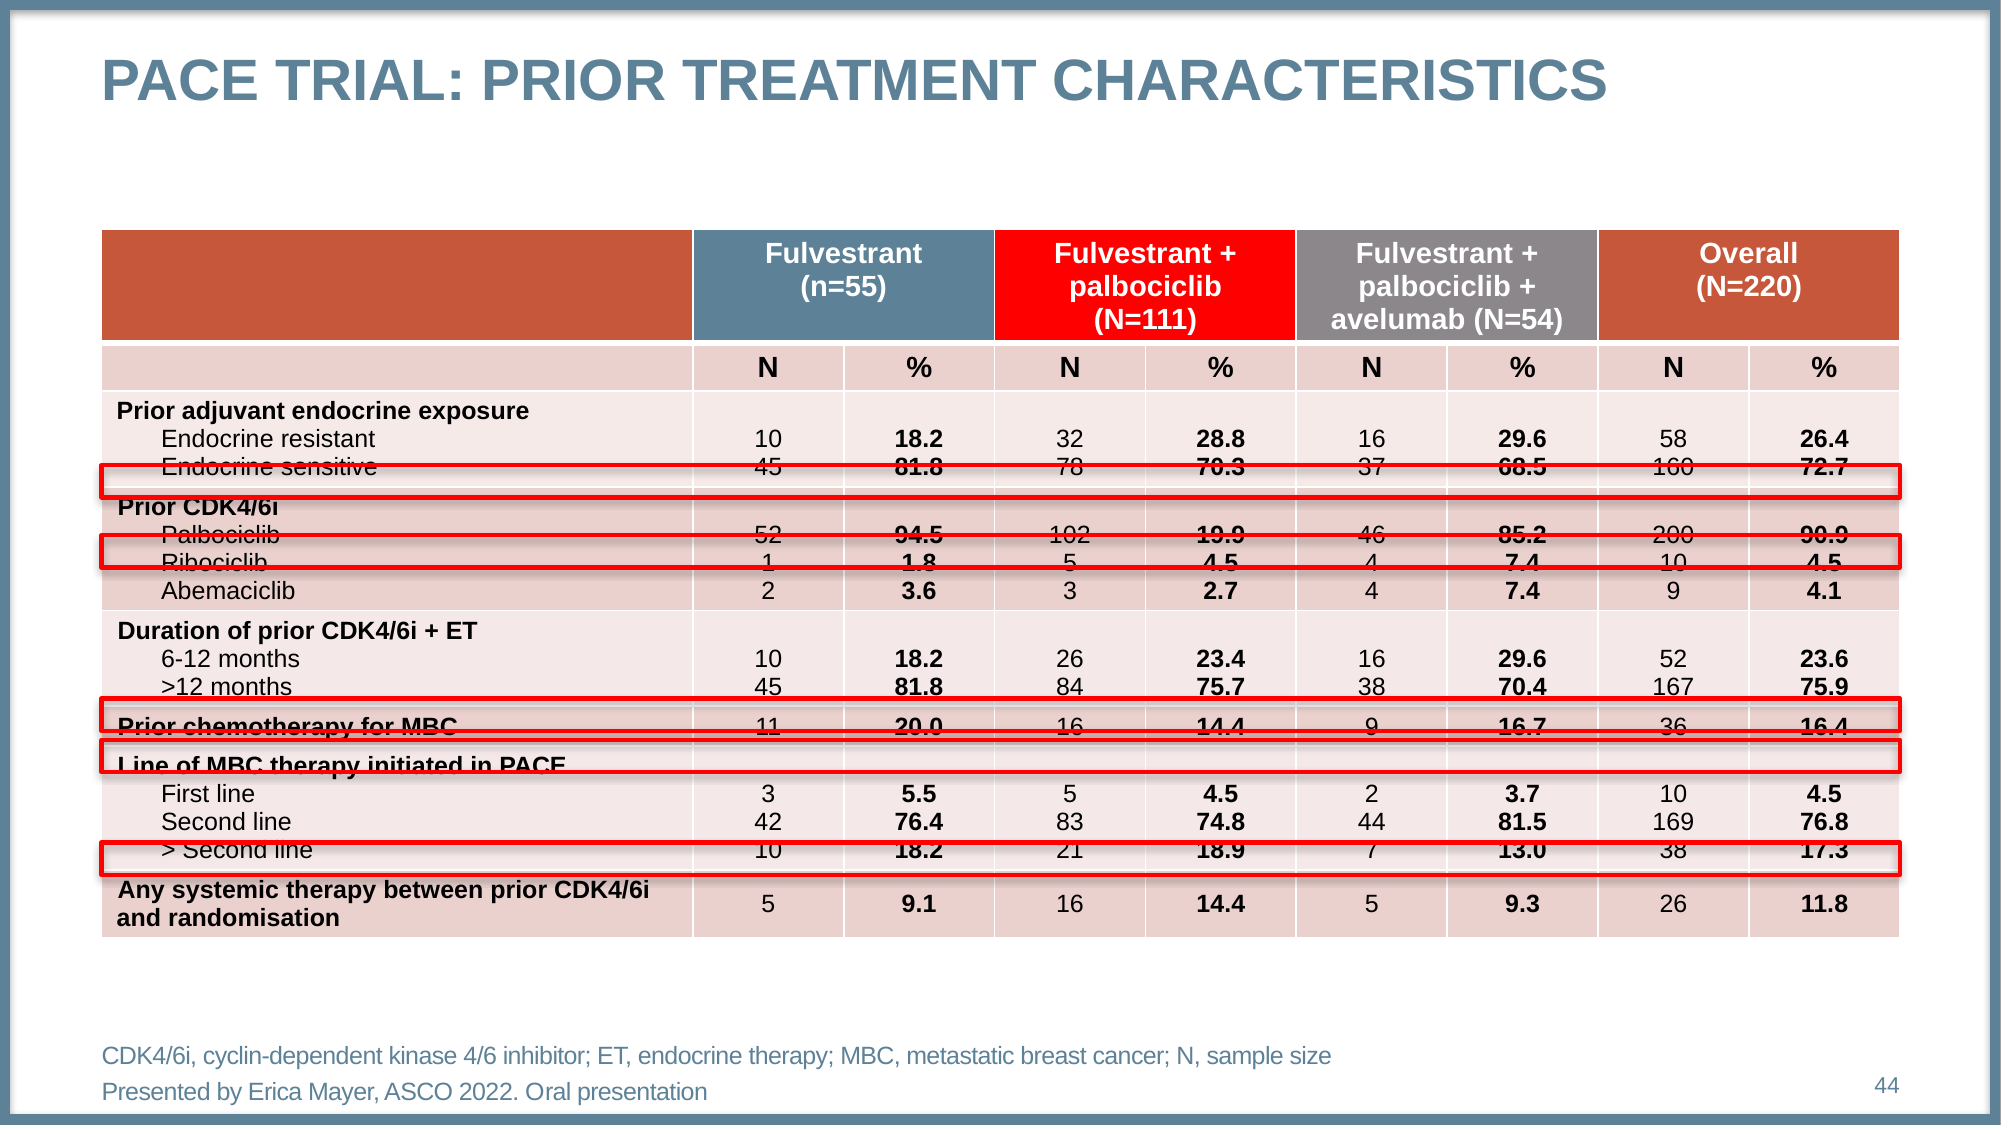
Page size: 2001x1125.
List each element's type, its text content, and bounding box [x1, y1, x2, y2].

table_cell 5 [1297, 886, 1446, 937]
text_box [101, 534, 1901, 568]
table_cell 23.4 75.7 [1146, 611, 1295, 695]
table_cell Prior CDK4/6i Palbociclib Ribociclib Abemaciclib [102, 508, 692, 533]
table_cell 29.6 68.5 [1448, 392, 1597, 462]
table_cell 9.1 [845, 886, 994, 937]
table_cell 58 160 [1599, 392, 1748, 462]
table_cell N [694, 346, 843, 390]
table_cell N [995, 346, 1145, 390]
table_cell 5 83 21 [995, 784, 1145, 839]
table_cell 18.2 81.8 [845, 611, 994, 695]
table_cell 94.5 1.8 3.6 [845, 509, 994, 532]
table_cell Prior adjuvant endocrine exposure Endocrine resistant Endocrine sensitive [102, 392, 692, 463]
slide_number 44 [1771, 1054, 1900, 1115]
table_cell 28.8 70.3 [1146, 392, 1295, 462]
table_cell 102 5 3 [995, 579, 1145, 610]
table_cell % [845, 346, 994, 390]
table_cell [102, 346, 692, 390]
table_cell 2 44 7 [1297, 784, 1446, 839]
table_cell 19.9 4.5 2.7 [1146, 579, 1295, 610]
text_box [101, 842, 1901, 876]
text_box [101, 739, 1901, 773]
table_cell % [1448, 346, 1597, 390]
table_cell 29.6 70.4 [1448, 611, 1597, 695]
table_cell 3.7 81.5 13.0 [1448, 784, 1597, 839]
table_cell % [1750, 346, 1899, 390]
table_header Fulvestrant (n=55) [694, 230, 994, 340]
table_cell Duration of prior CDK4/6i + ET 6-12 months >12 months [102, 611, 692, 696]
table_cell 16 [995, 886, 1145, 937]
table_cell 52 167 [1599, 611, 1748, 695]
table_cell 10 45 [694, 611, 843, 695]
table_cell 85.2 7.4 7.4 [1448, 509, 1597, 532]
table_cell 46 4 4 [1297, 579, 1446, 610]
title PACE TRIAL: PRIOR TREATMENT CHARACTERISTICS [101, 42, 1900, 185]
table_cell N [1297, 346, 1446, 390]
table_cell 23.6 75.9 [1750, 611, 1899, 696]
table_cell 102 5 3 [995, 509, 1145, 532]
table_cell 11.8 [1750, 886, 1899, 937]
text_box [101, 464, 1901, 498]
table_cell 90.9 4.5 4.1 [1750, 509, 1899, 533]
table_cell Any systemic therapy between prior CDK4/6i and randomisation [102, 885, 692, 937]
table_cell 26.4 72.7 [1750, 392, 1899, 463]
table_cell 10 45 [694, 392, 843, 462]
table_cell 3 42 10 [694, 784, 843, 839]
table_cell 26 84 [995, 611, 1145, 695]
table_header [102, 230, 692, 340]
table_cell 85.2 7.4 7.4 [1448, 579, 1597, 610]
table_cell 9.3 [1448, 886, 1597, 937]
table_cell Line of MBC therapy initiated in PACE First line Second line > Second line [102, 783, 692, 840]
table_cell 10 169 38 [1599, 784, 1748, 839]
table_cell 200 10 9 [1599, 509, 1748, 532]
table_cell % [1146, 346, 1295, 390]
table_header Overall (N=220) [1599, 230, 1899, 340]
table_cell Prior CDK4/6i Palbociclib Ribociclib Abemaciclib [102, 578, 692, 610]
table_header Fulvestrant + palbociclib (N=111) [995, 230, 1295, 340]
list CDK4/6i, cyclin-dependent kinase 4/6 inhibitor; ET, endocrine therapy; MBC, metastatic breast cancer; N, sample size Presented by Erica Mayer, ASCO 2022. Oral presentation [101, 1042, 1772, 1103]
table_cell 16 38 [1297, 611, 1446, 695]
table_cell 46 4 4 [1297, 509, 1446, 532]
table_cell 18.2 81.8 [845, 392, 994, 462]
table_cell 90.9 4.5 4.1 [1750, 579, 1899, 610]
table_cell 52 1 2 [694, 579, 843, 610]
table_cell 32 78 [995, 392, 1145, 462]
table_cell 200 10 9 [1599, 579, 1748, 610]
table_cell 19.9 4.5 2.7 [1146, 509, 1295, 532]
table_cell 5 [694, 886, 843, 937]
text_box [101, 698, 1901, 732]
table_cell 94.5 1.8 3.6 [845, 579, 994, 610]
table_header Fulvestrant + palbociclib + avelumab (N=54) [1297, 230, 1597, 340]
table_cell 26 [1599, 886, 1748, 937]
table_cell 5.5 76.4 18.2 [845, 784, 994, 839]
table_cell 4.5 74.8 18.9 [1146, 784, 1295, 839]
table_cell N [1599, 346, 1748, 390]
table_cell 4.5 76.8 17.3 [1750, 784, 1899, 840]
table_cell 14.4 [1146, 886, 1295, 937]
table_cell 16 37 [1297, 392, 1446, 462]
table_cell 52 1 2 [694, 509, 843, 532]
